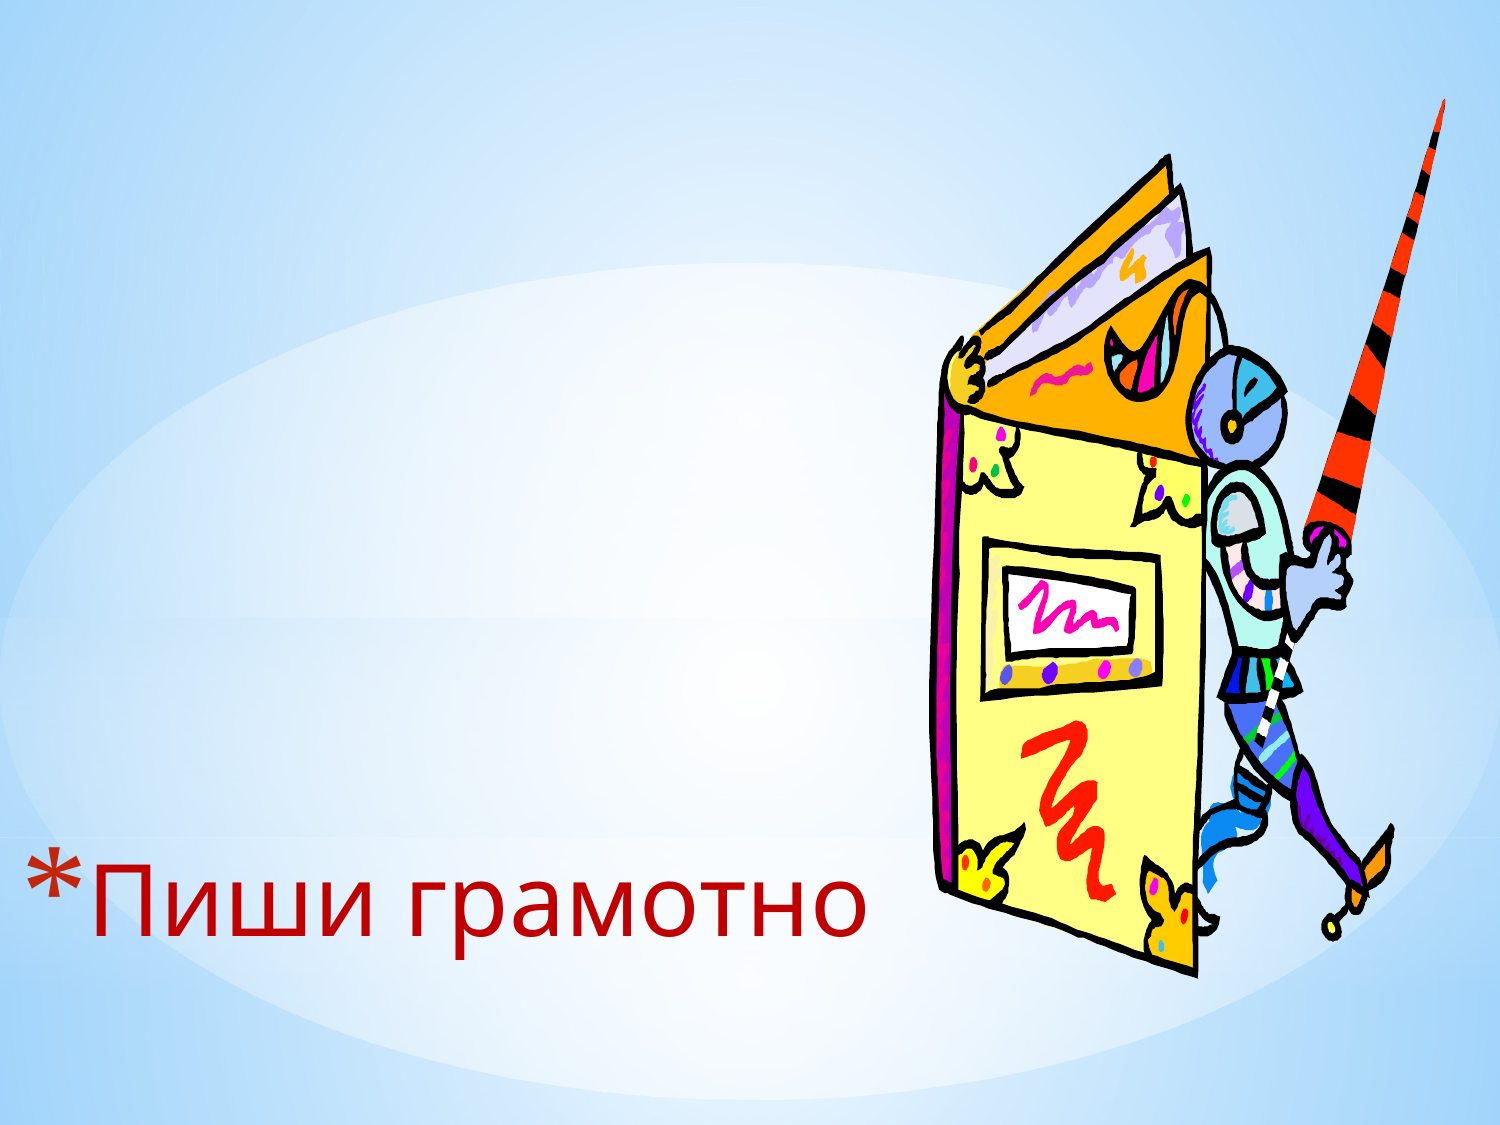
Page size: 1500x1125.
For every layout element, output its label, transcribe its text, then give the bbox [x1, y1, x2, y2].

subtitle Пиши грамотно [0, 828, 909, 974]
picture [915, 77, 1459, 1000]
